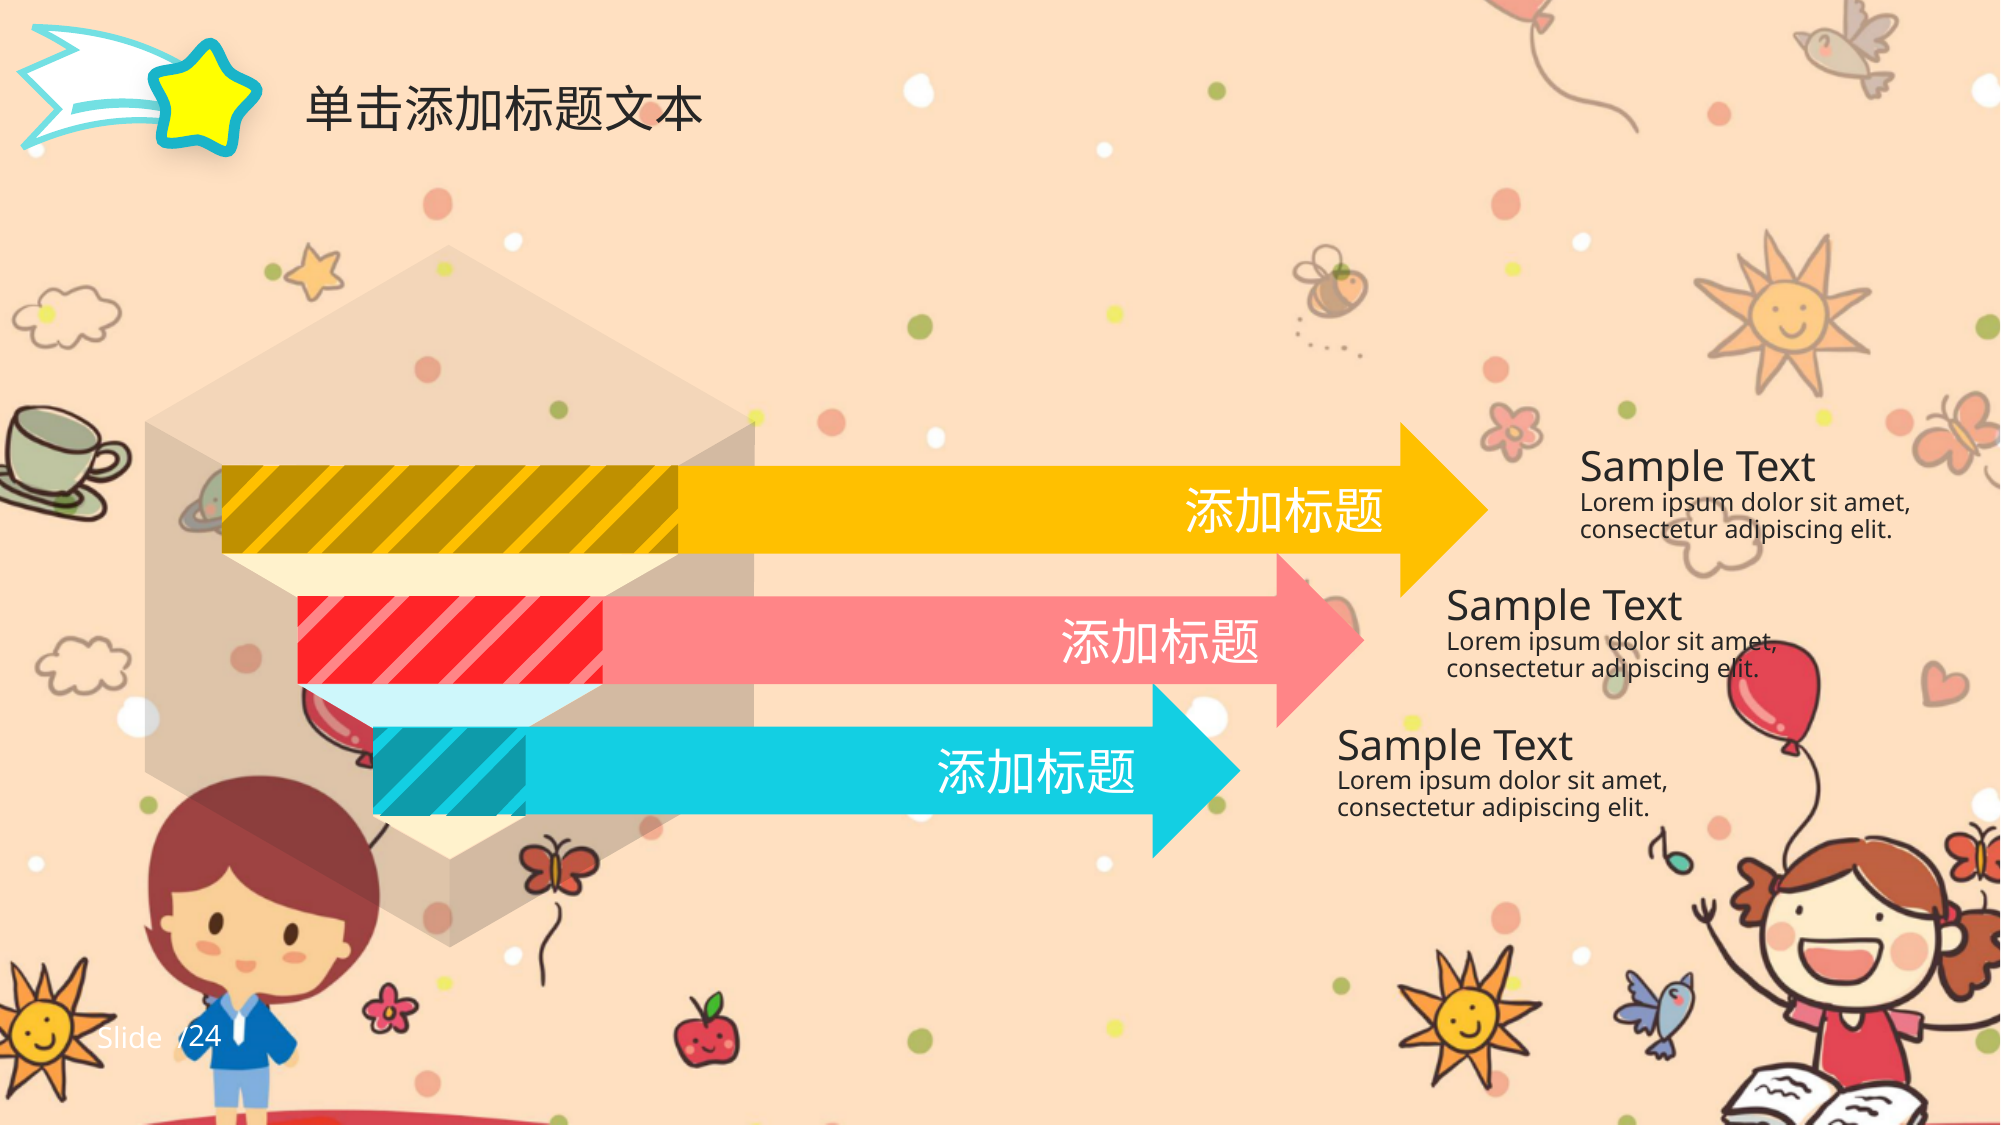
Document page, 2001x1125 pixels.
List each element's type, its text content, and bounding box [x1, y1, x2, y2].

text_box Sample Text Lorem ipsum dolor sit amet, consectetur adipiscing elit. [1565, 432, 1975, 552]
text_box Sample Text Lorem ipsum dolor sit amet, consectetur adipiscing elit. [1322, 711, 1732, 830]
text_box 单击添加标题文本 [284, 74, 986, 153]
text_box Sample Text Lorem ipsum dolor sit amet, consectetur adipiscing elit. [1431, 571, 1841, 691]
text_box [221, 422, 1489, 598]
picture [0, 0, 2001, 1125]
text_box [145, 244, 756, 463]
text_box [450, 859, 604, 948]
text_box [26, 7, 250, 173]
text_box [144, 421, 450, 948]
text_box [297, 552, 1365, 729]
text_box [373, 729, 1241, 859]
